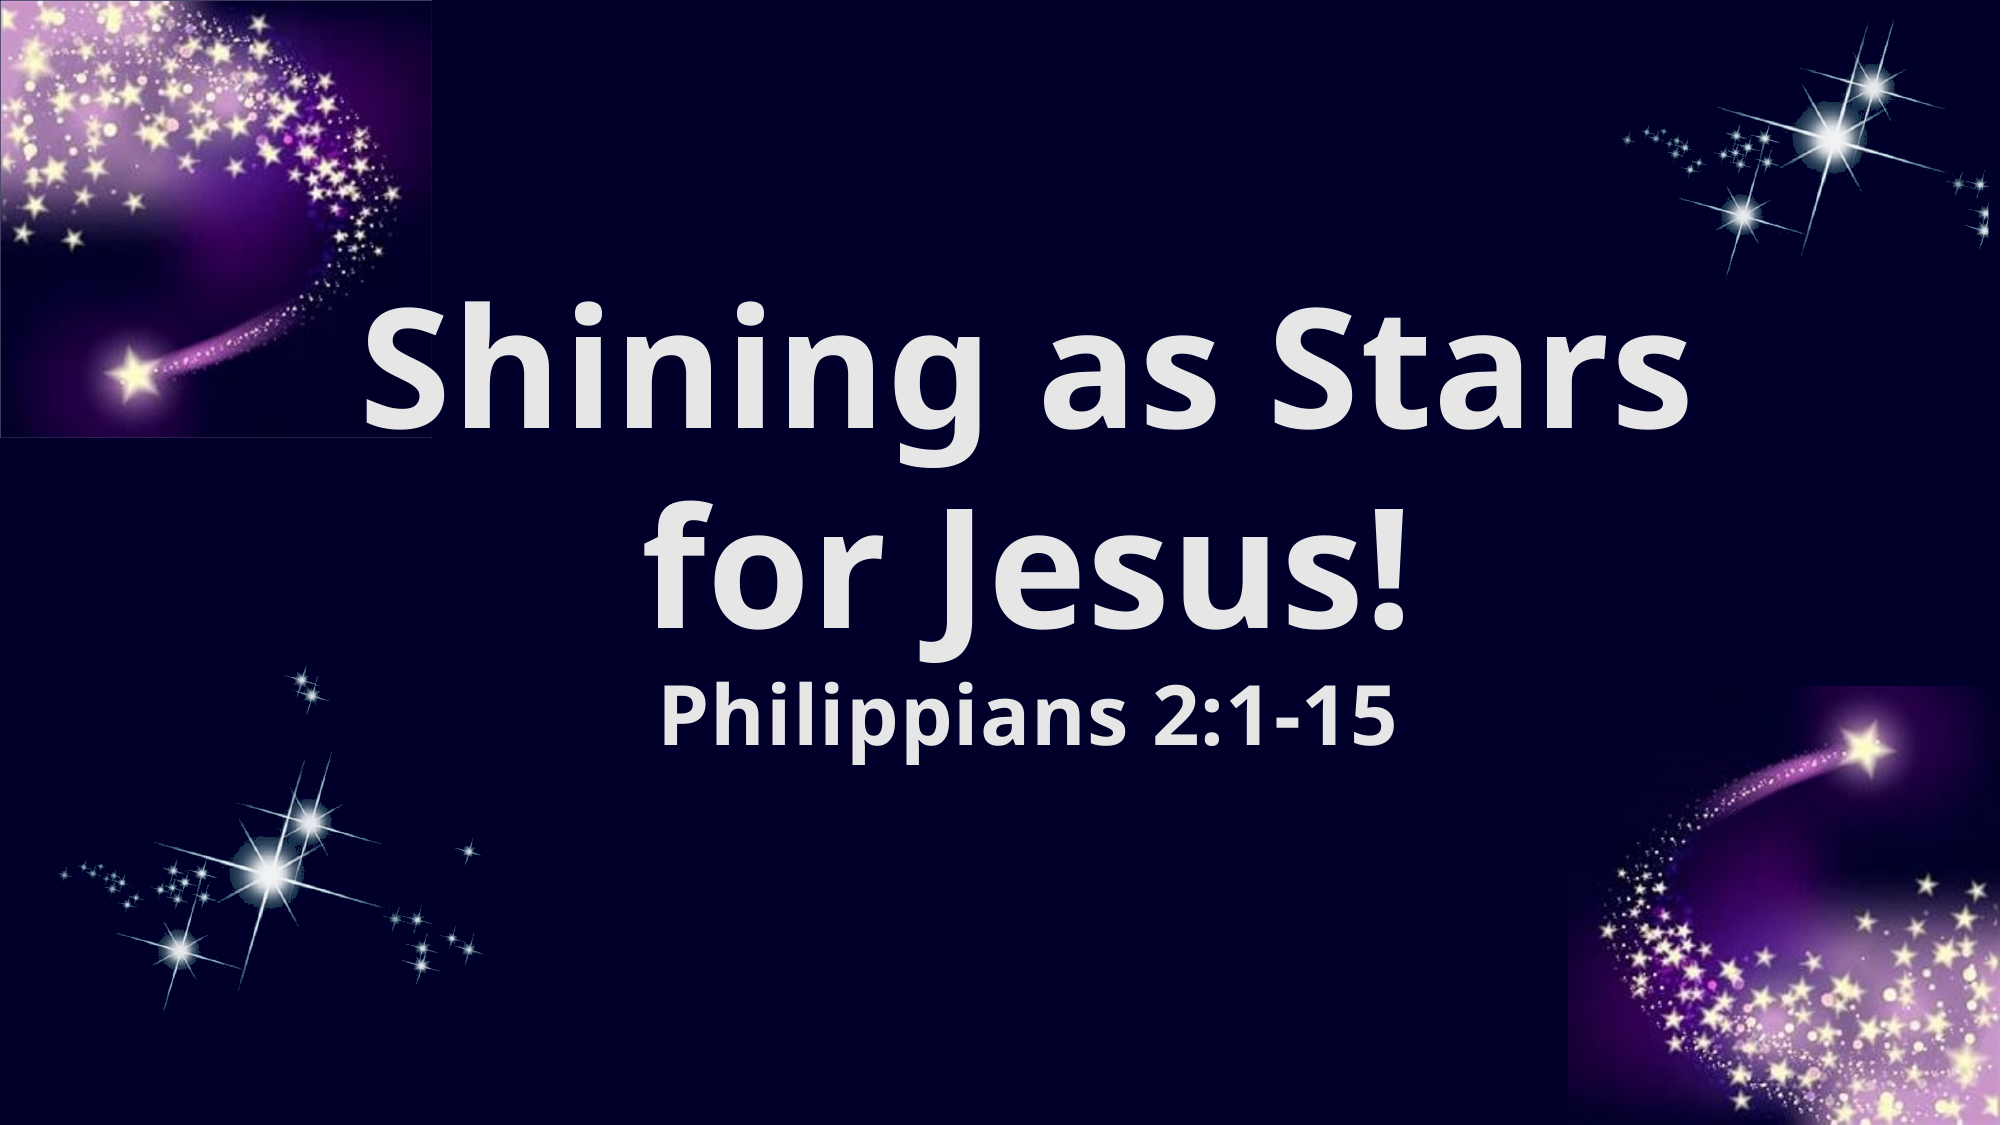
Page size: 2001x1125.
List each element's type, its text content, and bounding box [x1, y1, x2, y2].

picture [35, 639, 518, 1086]
picture [1568, 686, 2000, 1125]
picture [1598, 20, 1989, 351]
text_box Shining as Stars for Jesus! Philippians 2:1-15 [344, 254, 1712, 770]
picture [0, 0, 432, 438]
